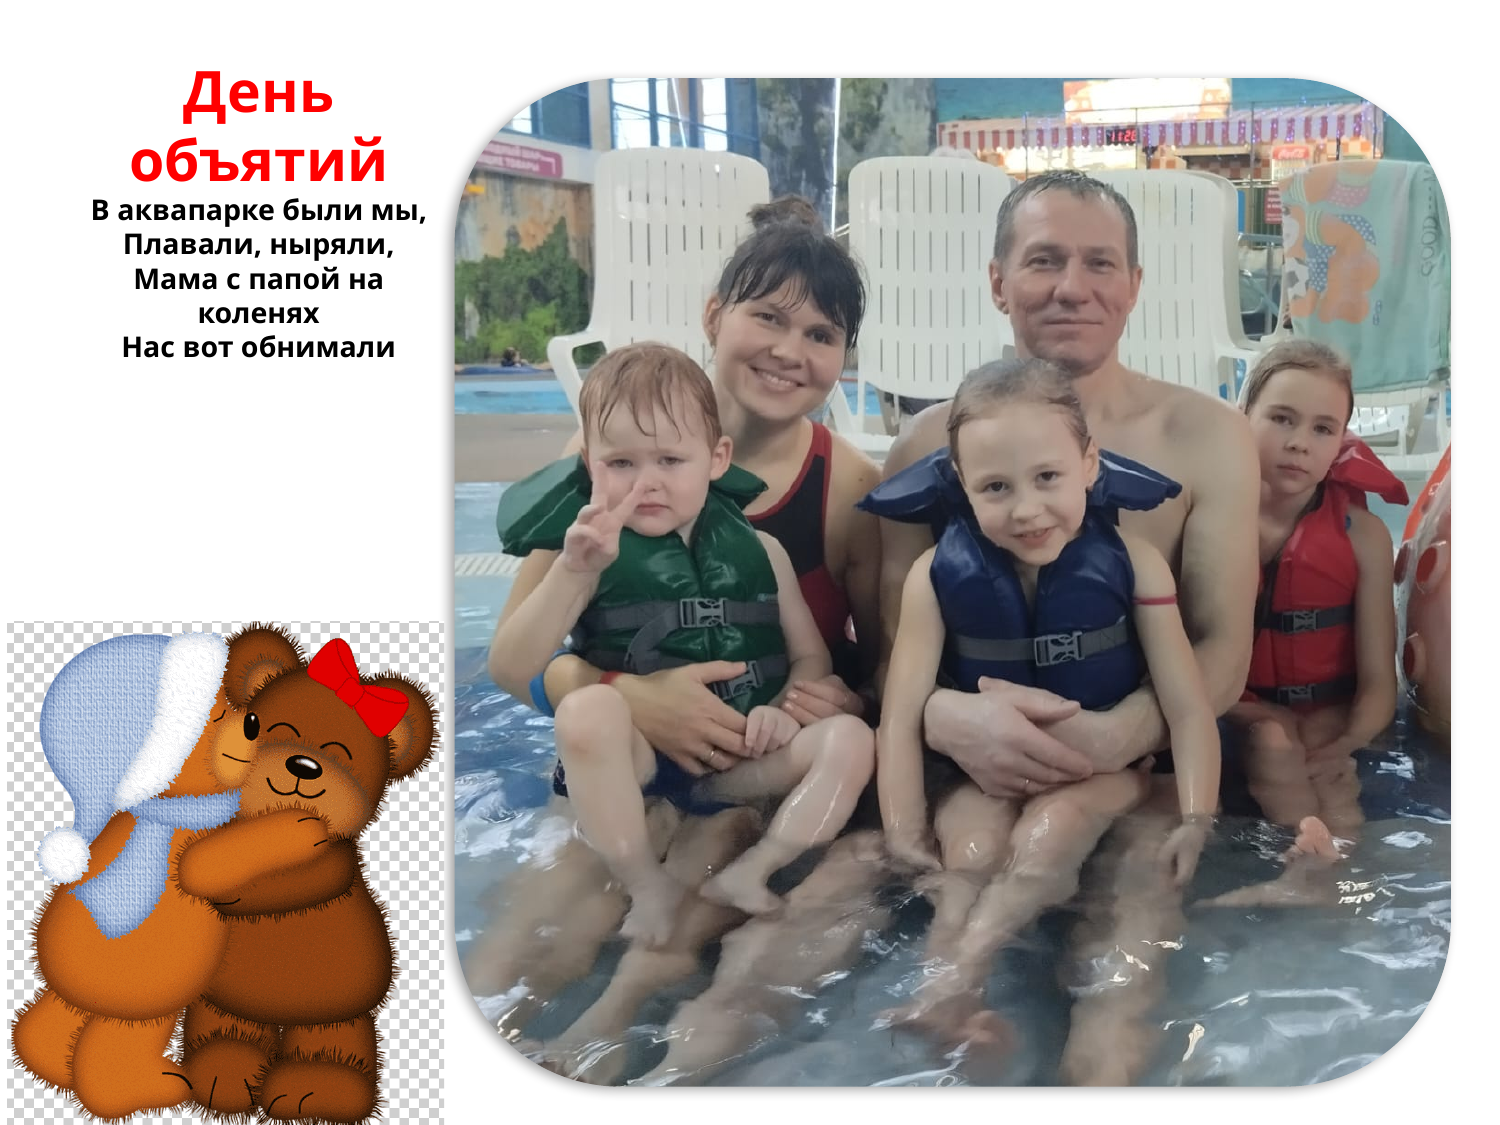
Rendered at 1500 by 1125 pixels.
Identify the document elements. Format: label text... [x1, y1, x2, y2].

picture [454, 77, 1452, 1087]
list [6, 621, 445, 1125]
title День объятий В аквапарке были мы, Плавали, ныряли, Мама с папой на коленях Нас вот обнимали [75, 30, 443, 457]
